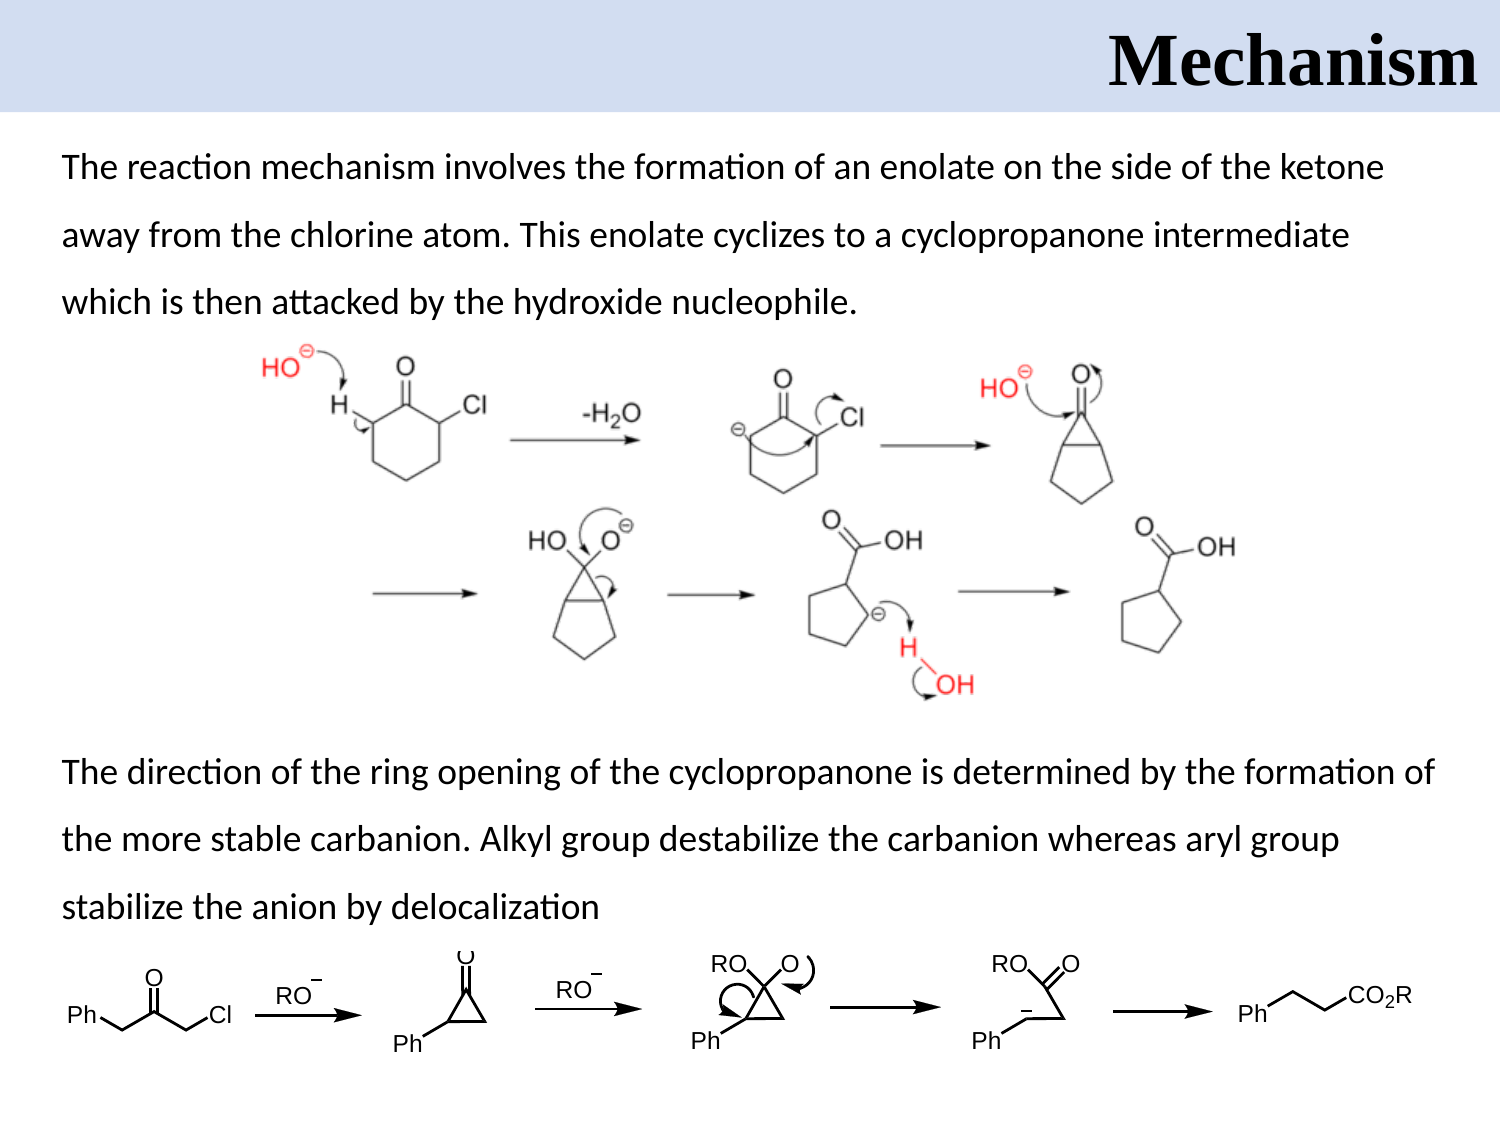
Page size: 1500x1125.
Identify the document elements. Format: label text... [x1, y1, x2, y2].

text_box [46, 716, 1453, 1066]
text_box Mechanism [604, 2, 1495, 108]
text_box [46, 112, 1453, 706]
